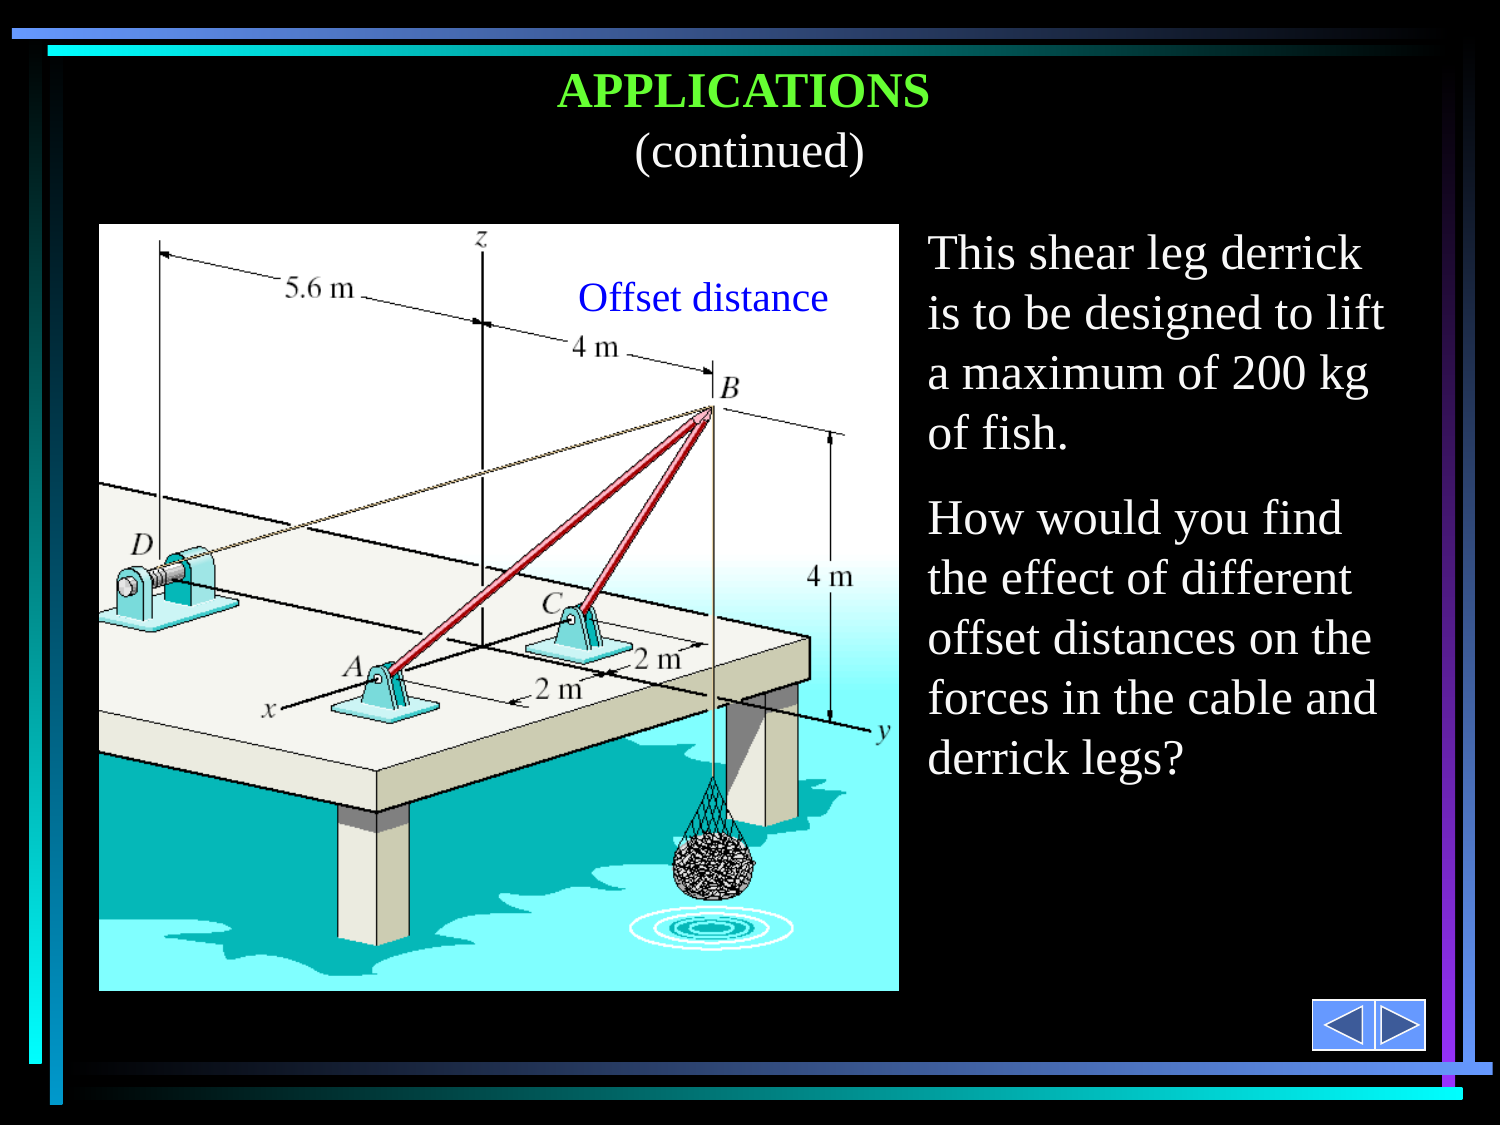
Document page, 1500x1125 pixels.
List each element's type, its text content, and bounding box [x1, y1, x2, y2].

text_box [1312, 1000, 1374, 1051]
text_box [99, 212, 1413, 992]
text_box [1374, 999, 1426, 1051]
text_box APPLICATIONS (continued) [518, 49, 982, 185]
